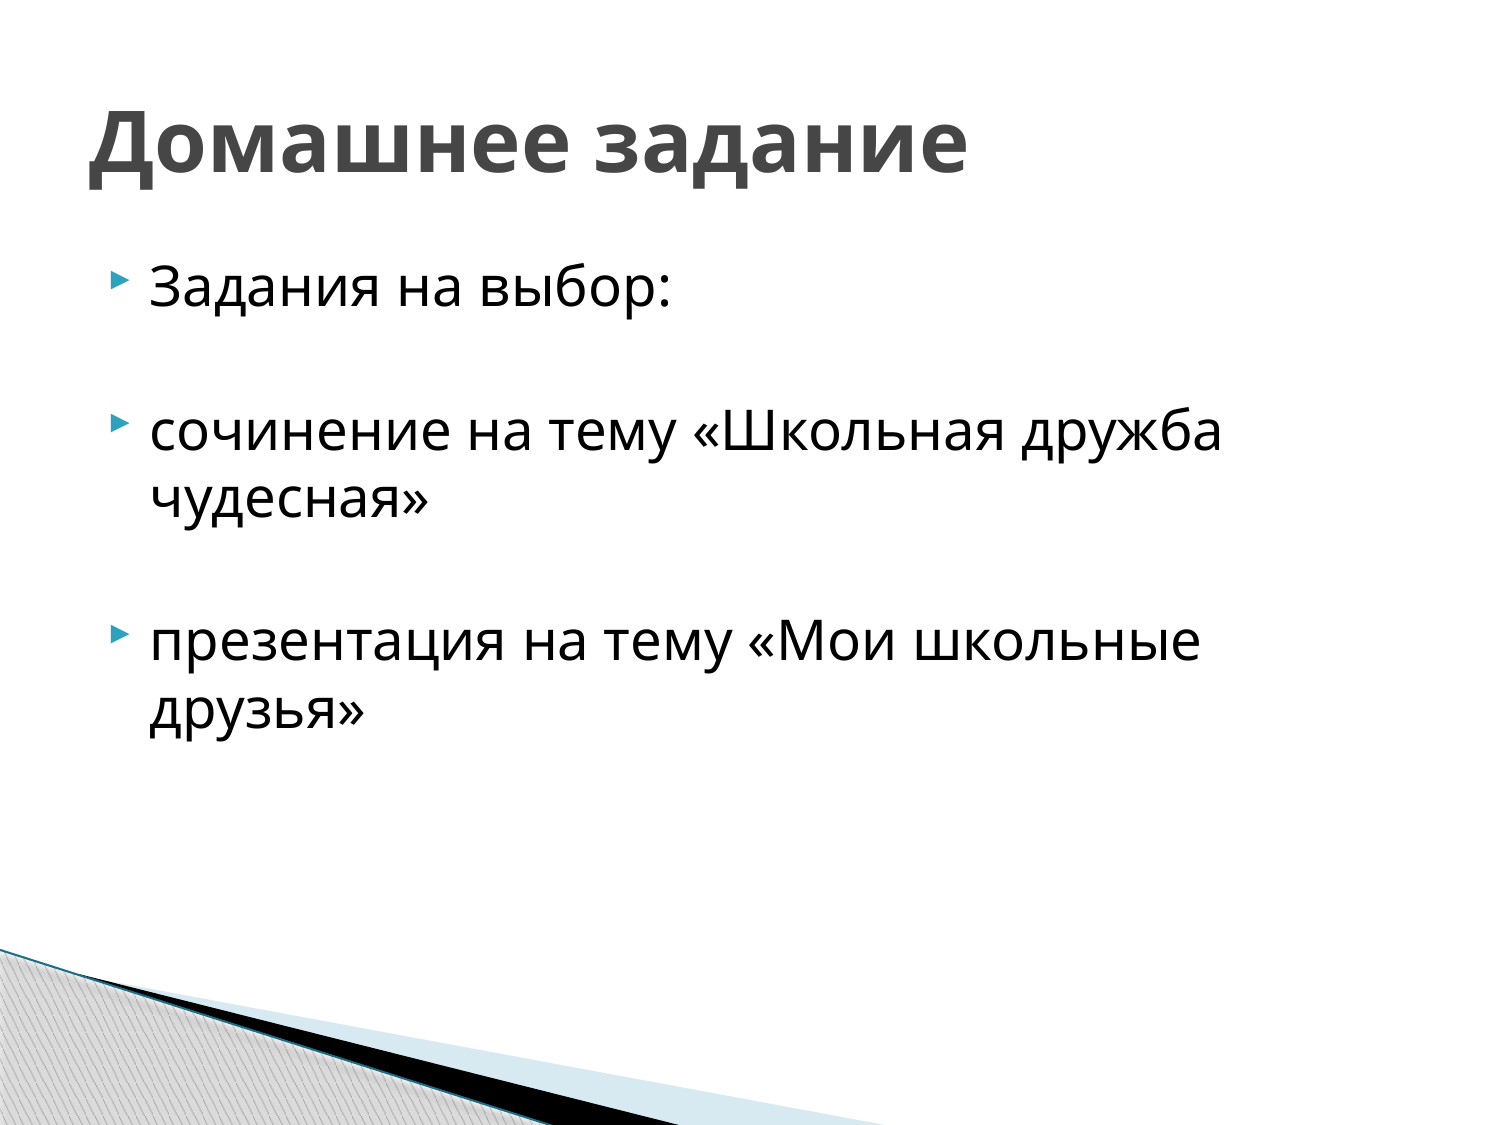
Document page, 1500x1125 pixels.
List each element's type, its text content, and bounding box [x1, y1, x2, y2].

title Домашнее задание [75, 45, 1425, 233]
list Задания на выбор: сочинение на тему «Школьная дружба чудесная» презентация на тему «Мои школьные друзья» [75, 243, 1425, 986]
